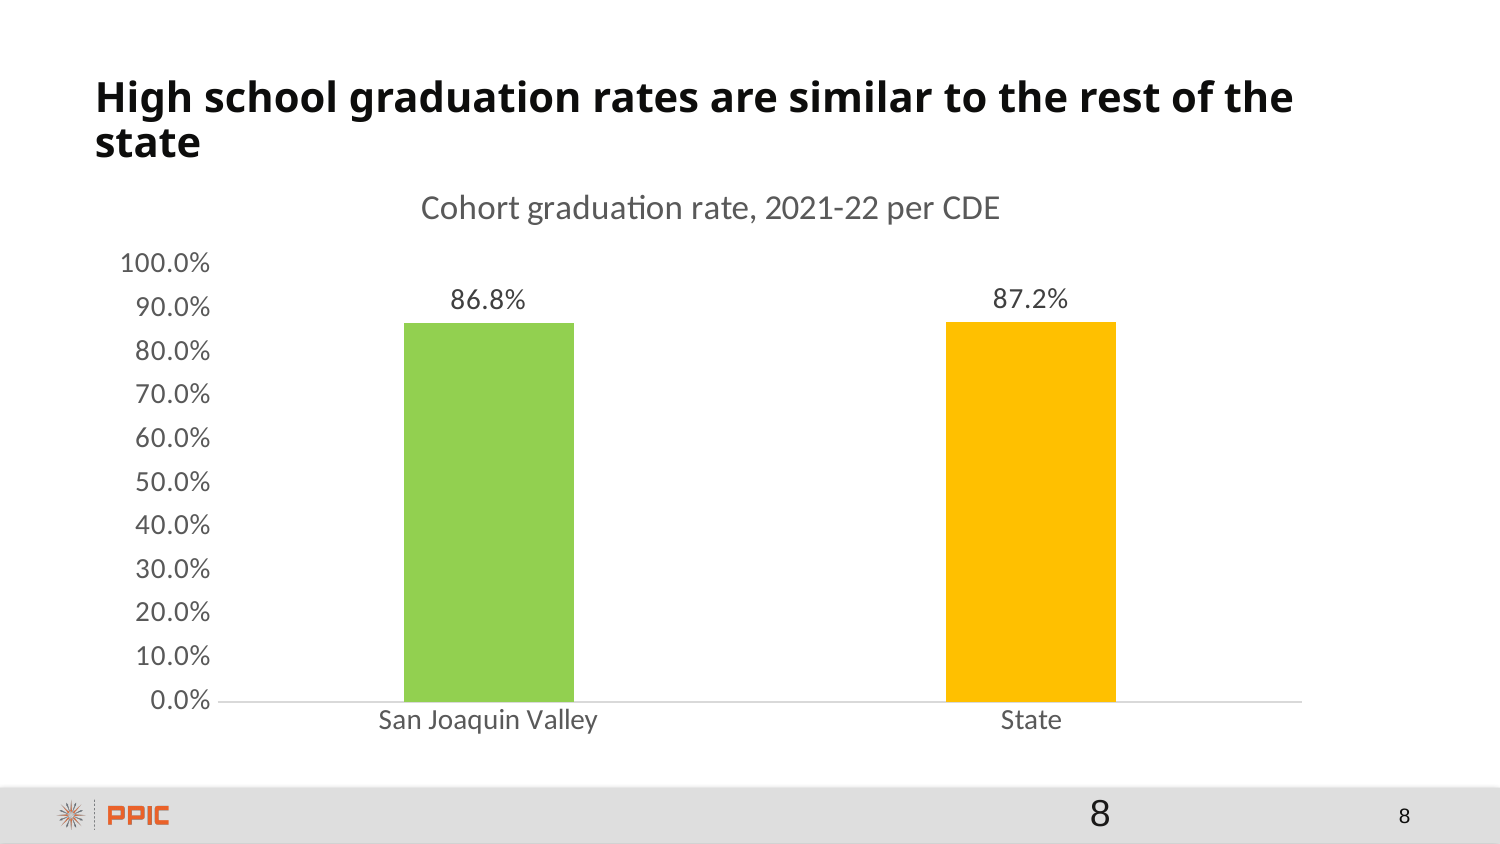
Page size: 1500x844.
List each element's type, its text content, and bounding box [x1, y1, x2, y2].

chart [94, 162, 1328, 750]
title High school graduation rates are similar to the rest of the state [94, 76, 1349, 197]
slide_number 8 [1074, 782, 1425, 827]
